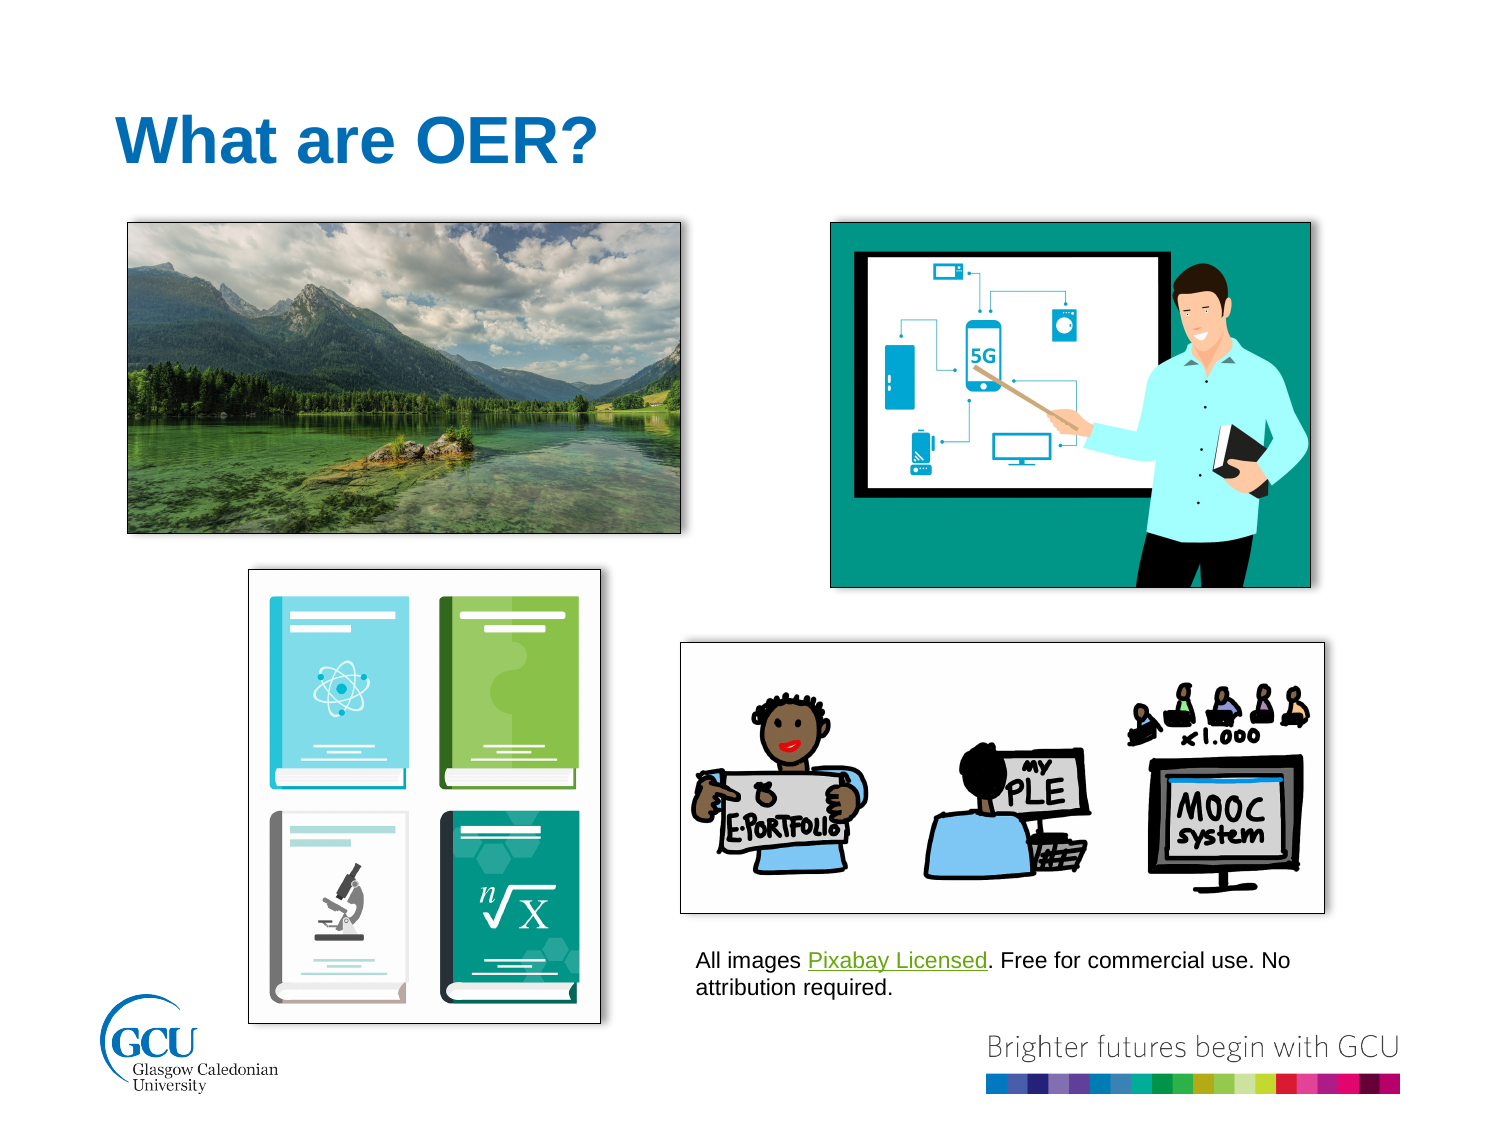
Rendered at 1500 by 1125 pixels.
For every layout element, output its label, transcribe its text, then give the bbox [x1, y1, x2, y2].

picture [986, 1030, 1400, 1094]
picture [127, 221, 681, 534]
picture [829, 221, 1311, 588]
picture [100, 569, 601, 1094]
picture [680, 642, 1325, 914]
list What are OER? [100, 89, 1400, 186]
text_box All images Pixabay Licensed. Free for commercial use. No attribution required. [680, 938, 1400, 1008]
